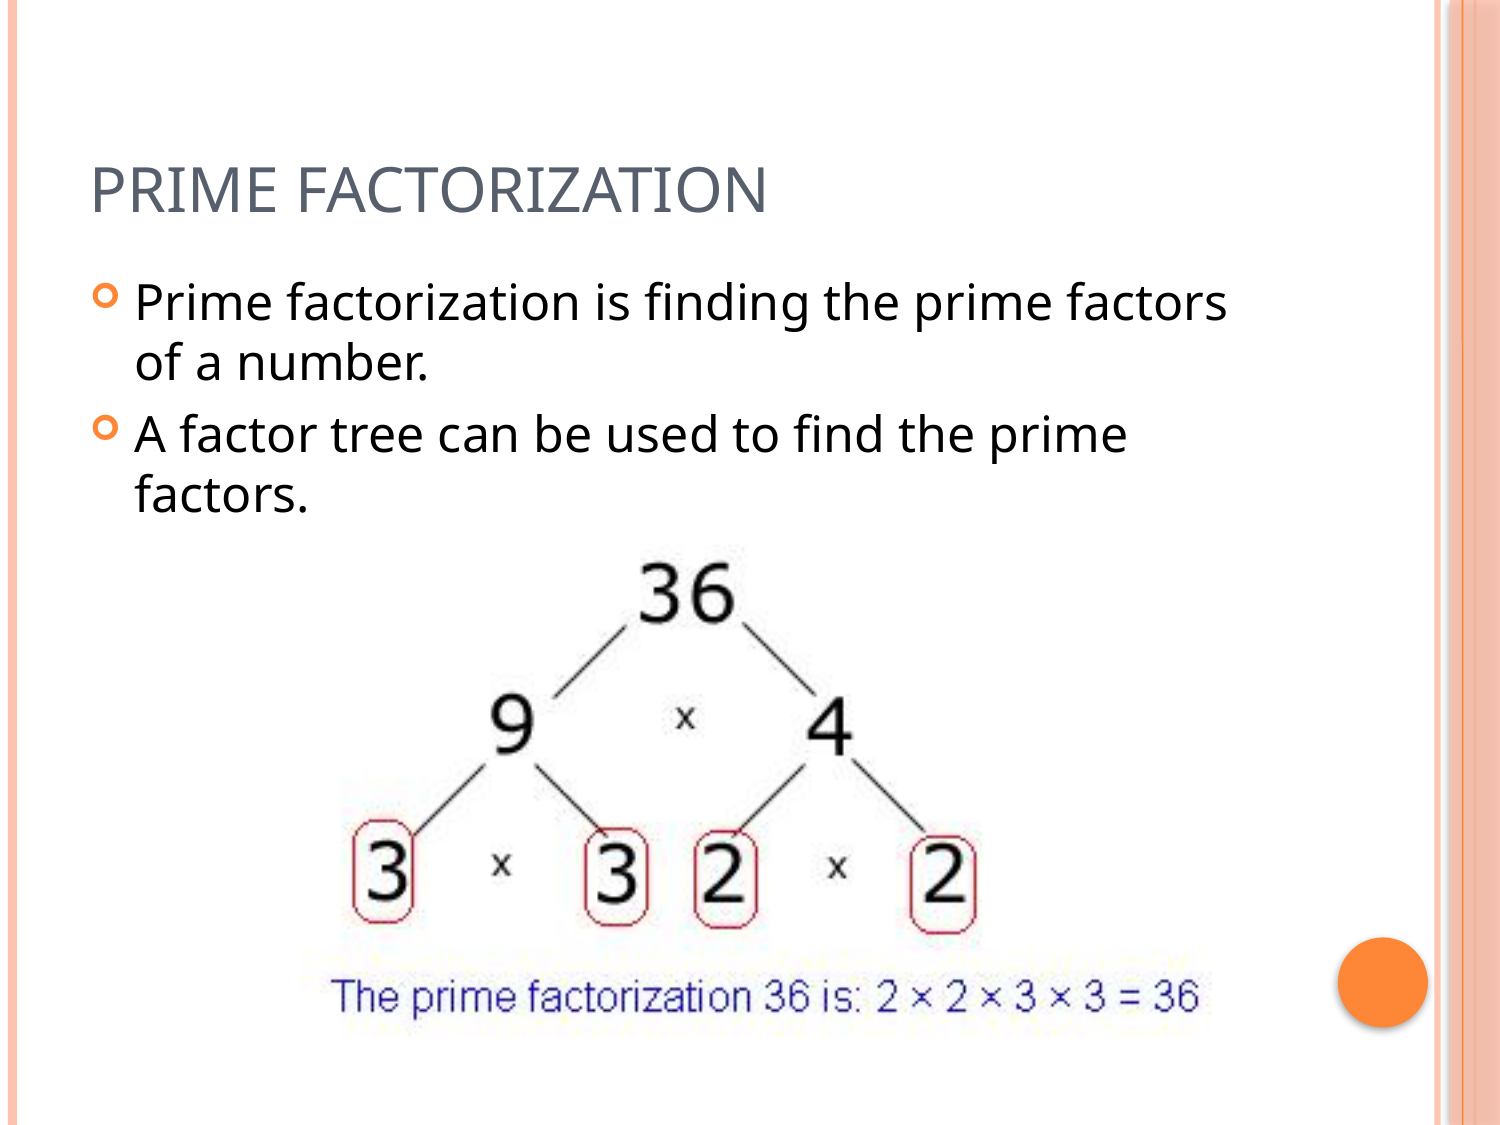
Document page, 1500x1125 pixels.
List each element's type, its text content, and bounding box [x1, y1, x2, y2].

title Prime Factorization [75, 45, 1300, 233]
list Prime factorization is finding the prime factors of a number. A factor tree can be used to find the prime factors. [75, 262, 1300, 1062]
picture [299, 524, 1212, 1051]
